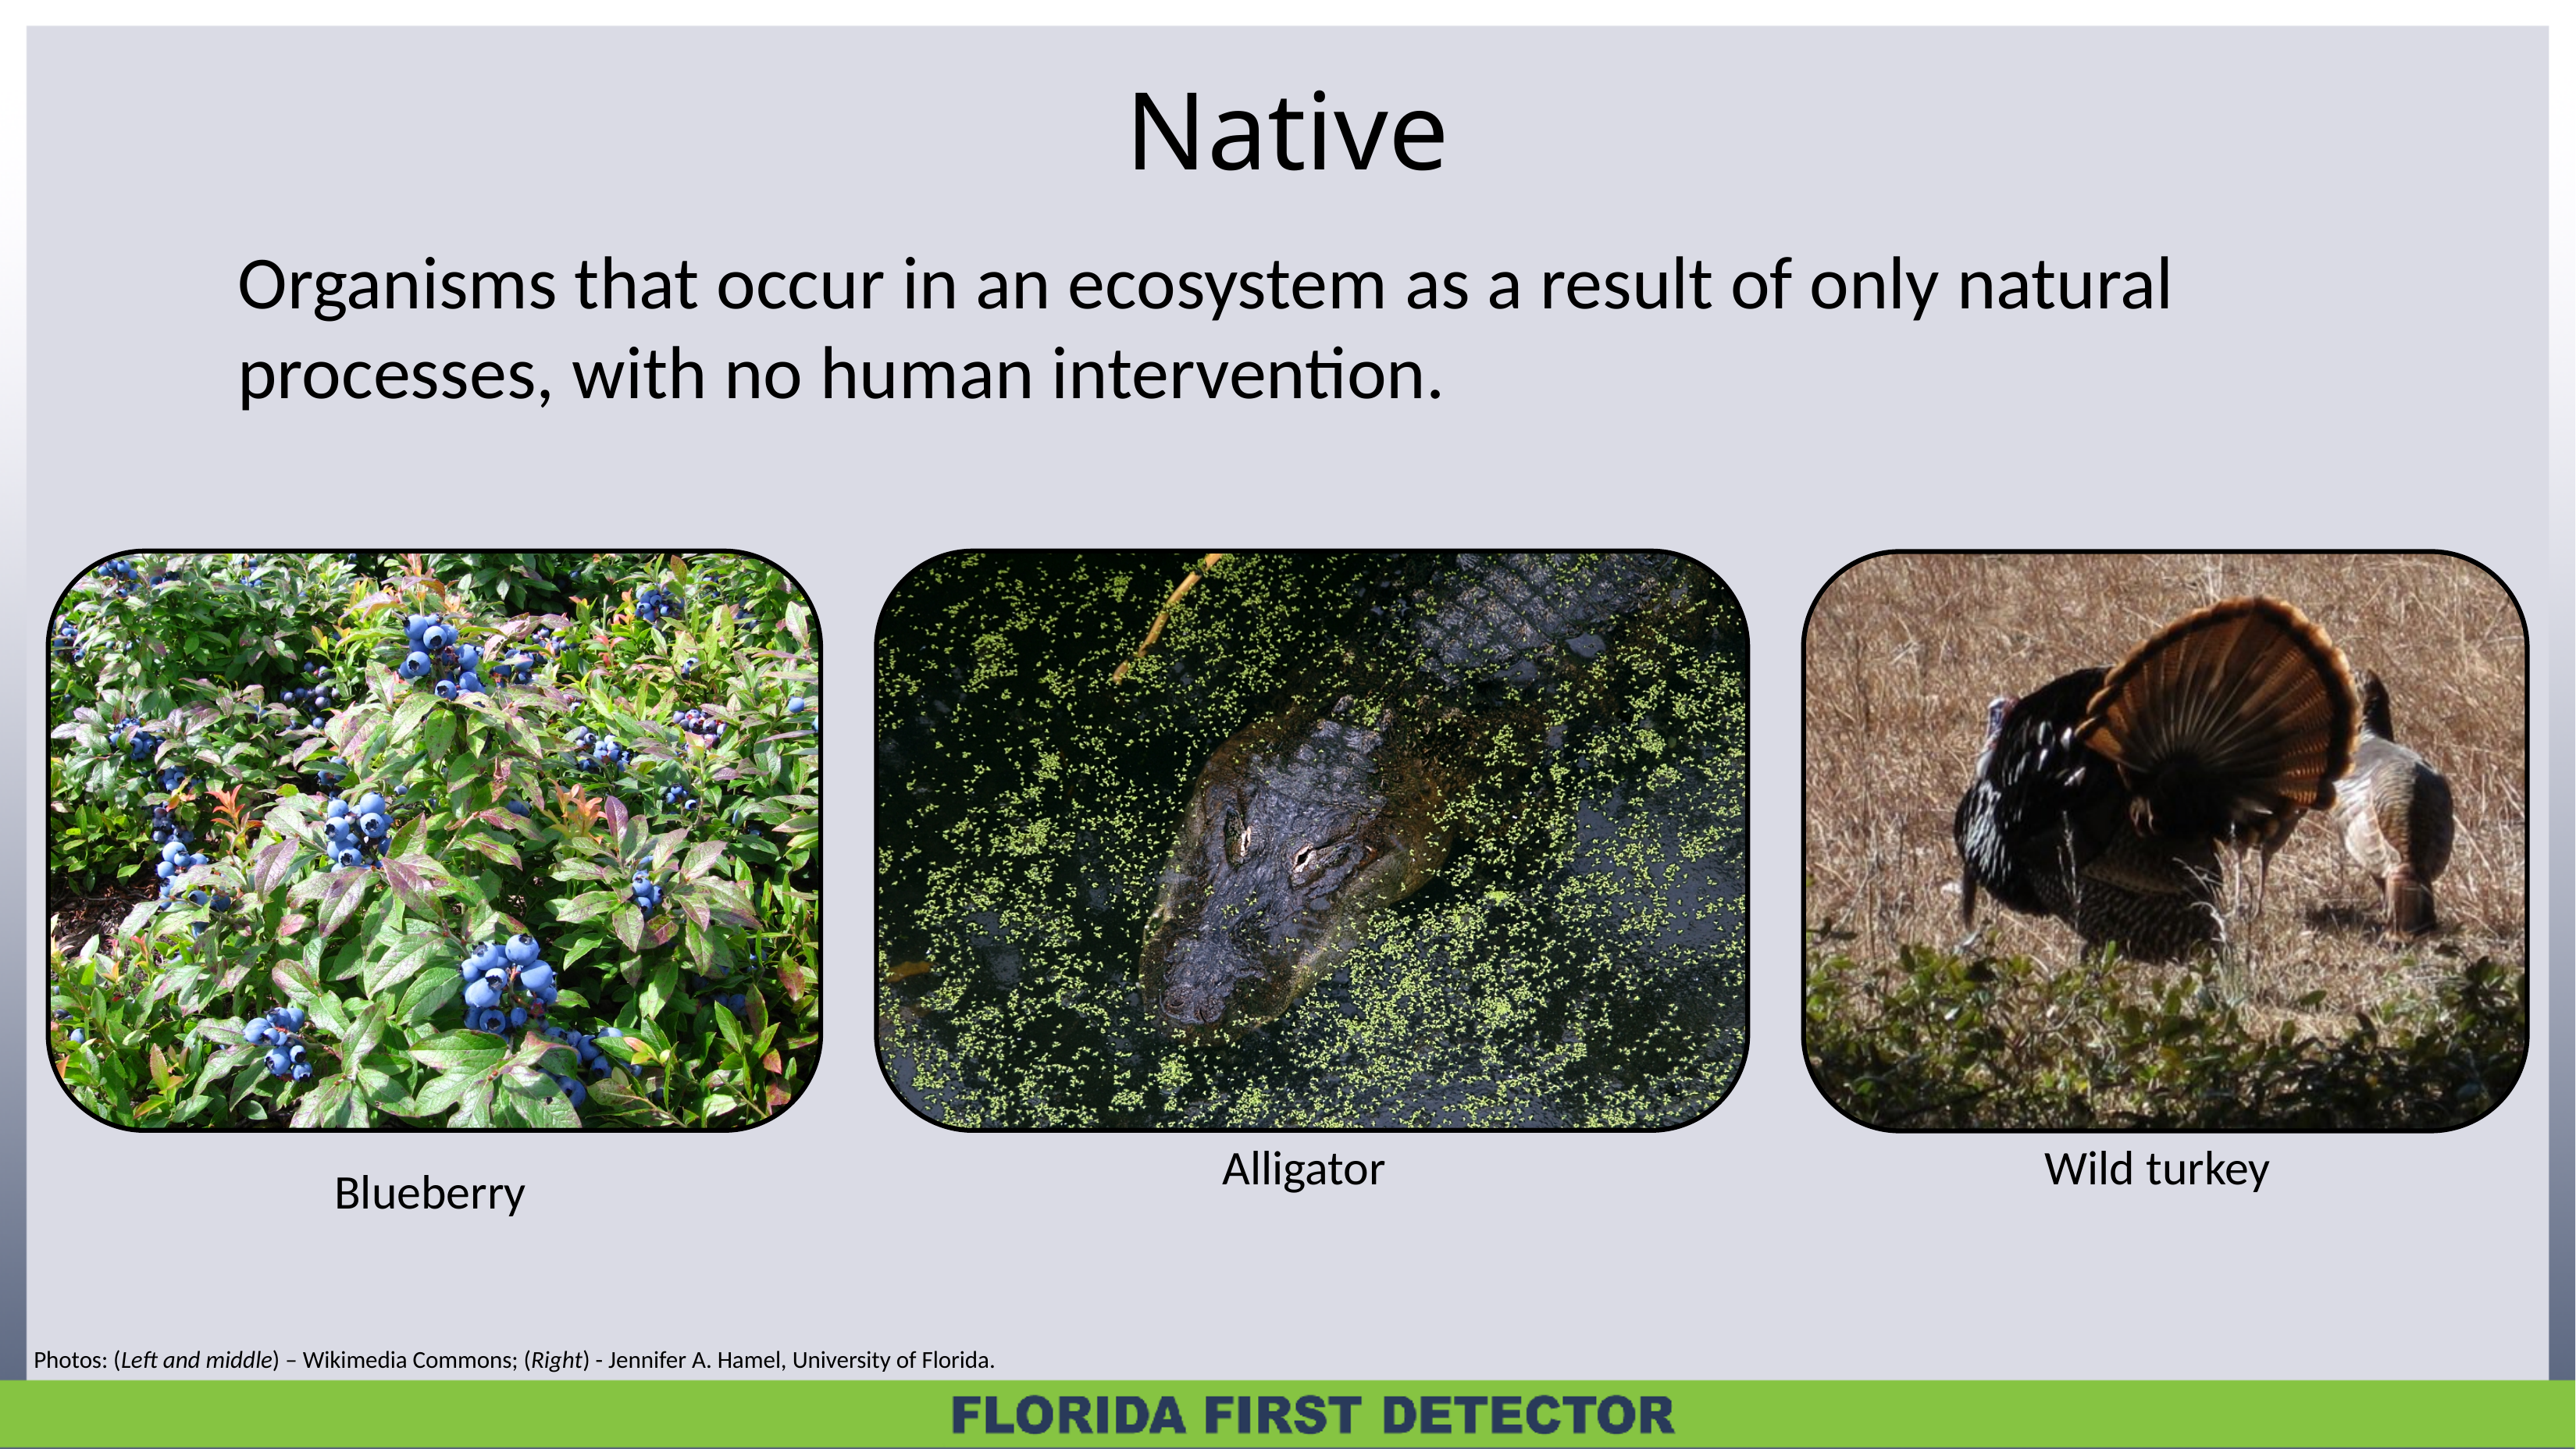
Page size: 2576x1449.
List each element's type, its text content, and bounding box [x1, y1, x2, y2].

title Native [322, 67, 2254, 227]
text_box Blueberry [322, 1155, 539, 1225]
text_box Alligator [1210, 1130, 1398, 1201]
text_box Photos: (Left and middle) – Wikimedia Commons; (Right) - Jennifer A. Hamel, University of Florida. [22, 1338, 1305, 1380]
text_box Organisms that occur in an ecosystem as a result of only natural processes, with no human intervention. [226, 227, 2341, 420]
text_box Wild turkey [2033, 1131, 2282, 1201]
picture [0, 0, 2576, 1449]
